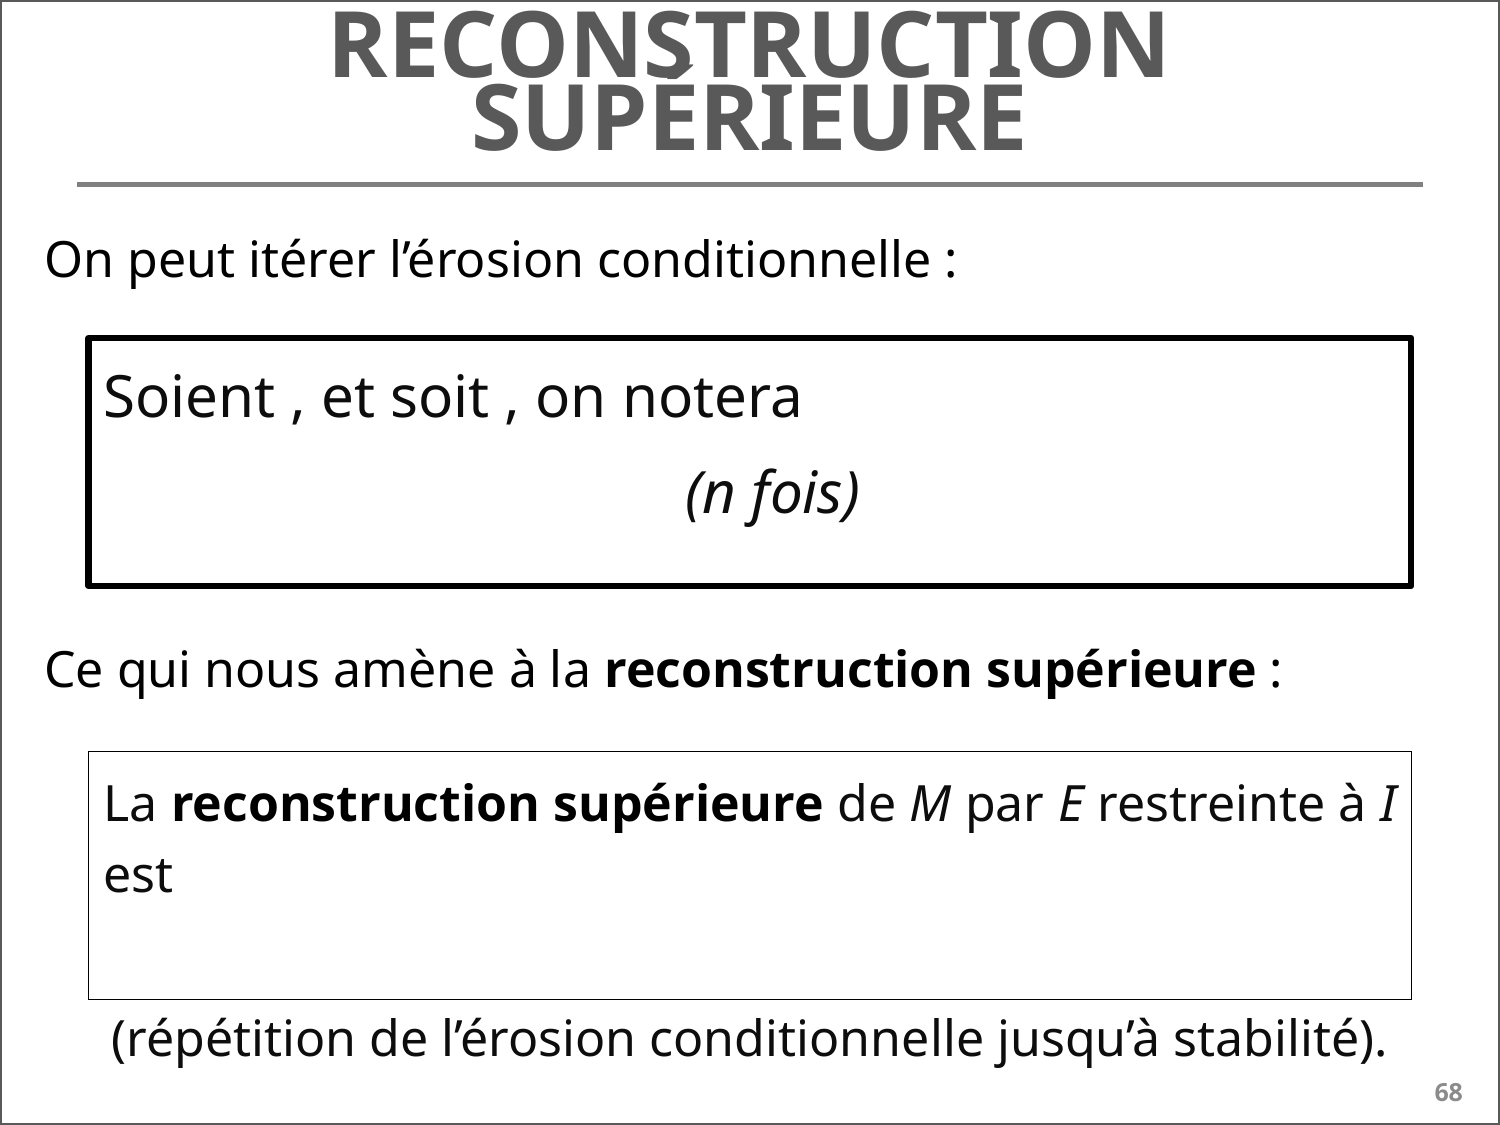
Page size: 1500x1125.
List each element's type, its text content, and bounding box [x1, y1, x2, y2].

list On peut itérer l’érosion conditionnelle : Ce qui nous amène à la reconstruction supérieure : [29, 208, 1471, 1059]
slide_number 68 [1128, 1070, 1478, 1119]
title Reconstruction supérieure [75, 19, 1425, 173]
